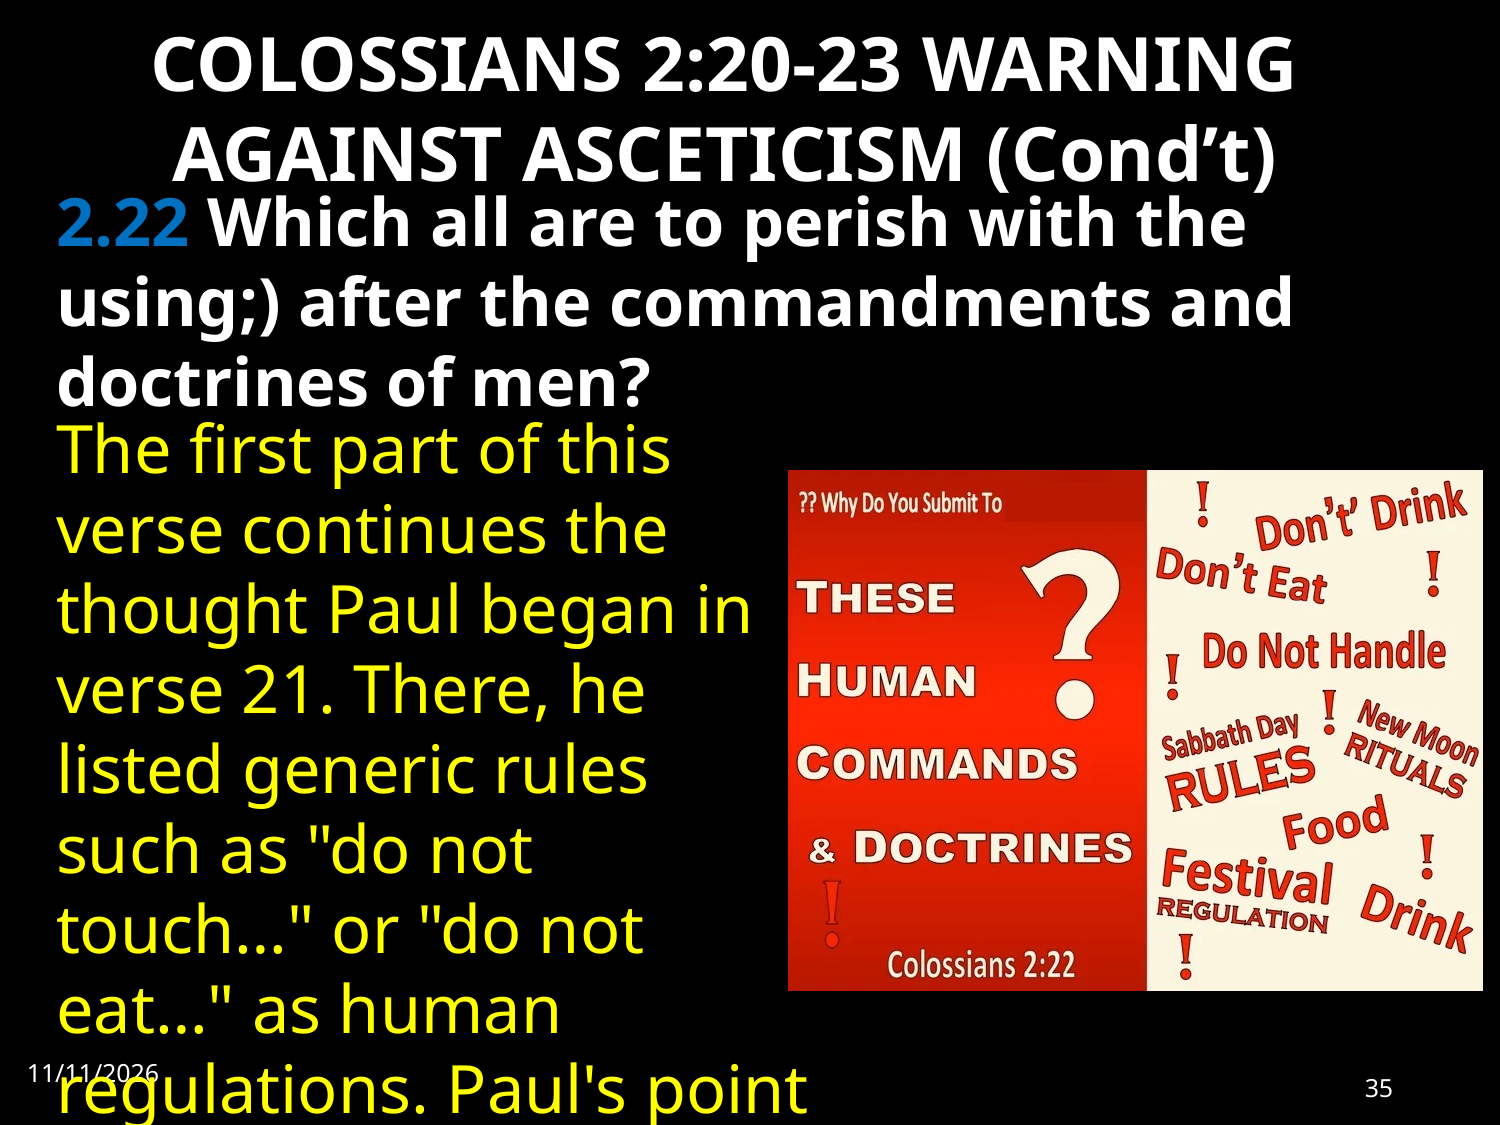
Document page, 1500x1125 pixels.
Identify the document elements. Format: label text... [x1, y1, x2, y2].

text_box 2.22 Which all are to perish with the using;) after the commandments and doctrines of men? [41, 171, 1486, 427]
picture [788, 470, 1484, 992]
text_box 35 [1350, 1065, 1475, 1125]
text_box The first part of this verse continues the thought Paul began in verse 21. There, he listed generic rules such as "do not touch…" or "do not eat…" as human regulations. Paul's point [41, 399, 825, 1125]
title COLOSSIANS 2:20-23 WARNING AGAINST ASCETICISM (Cond’t) [75, 37, 1375, 171]
text_box 10/2/2022 [12, 1049, 41, 1099]
